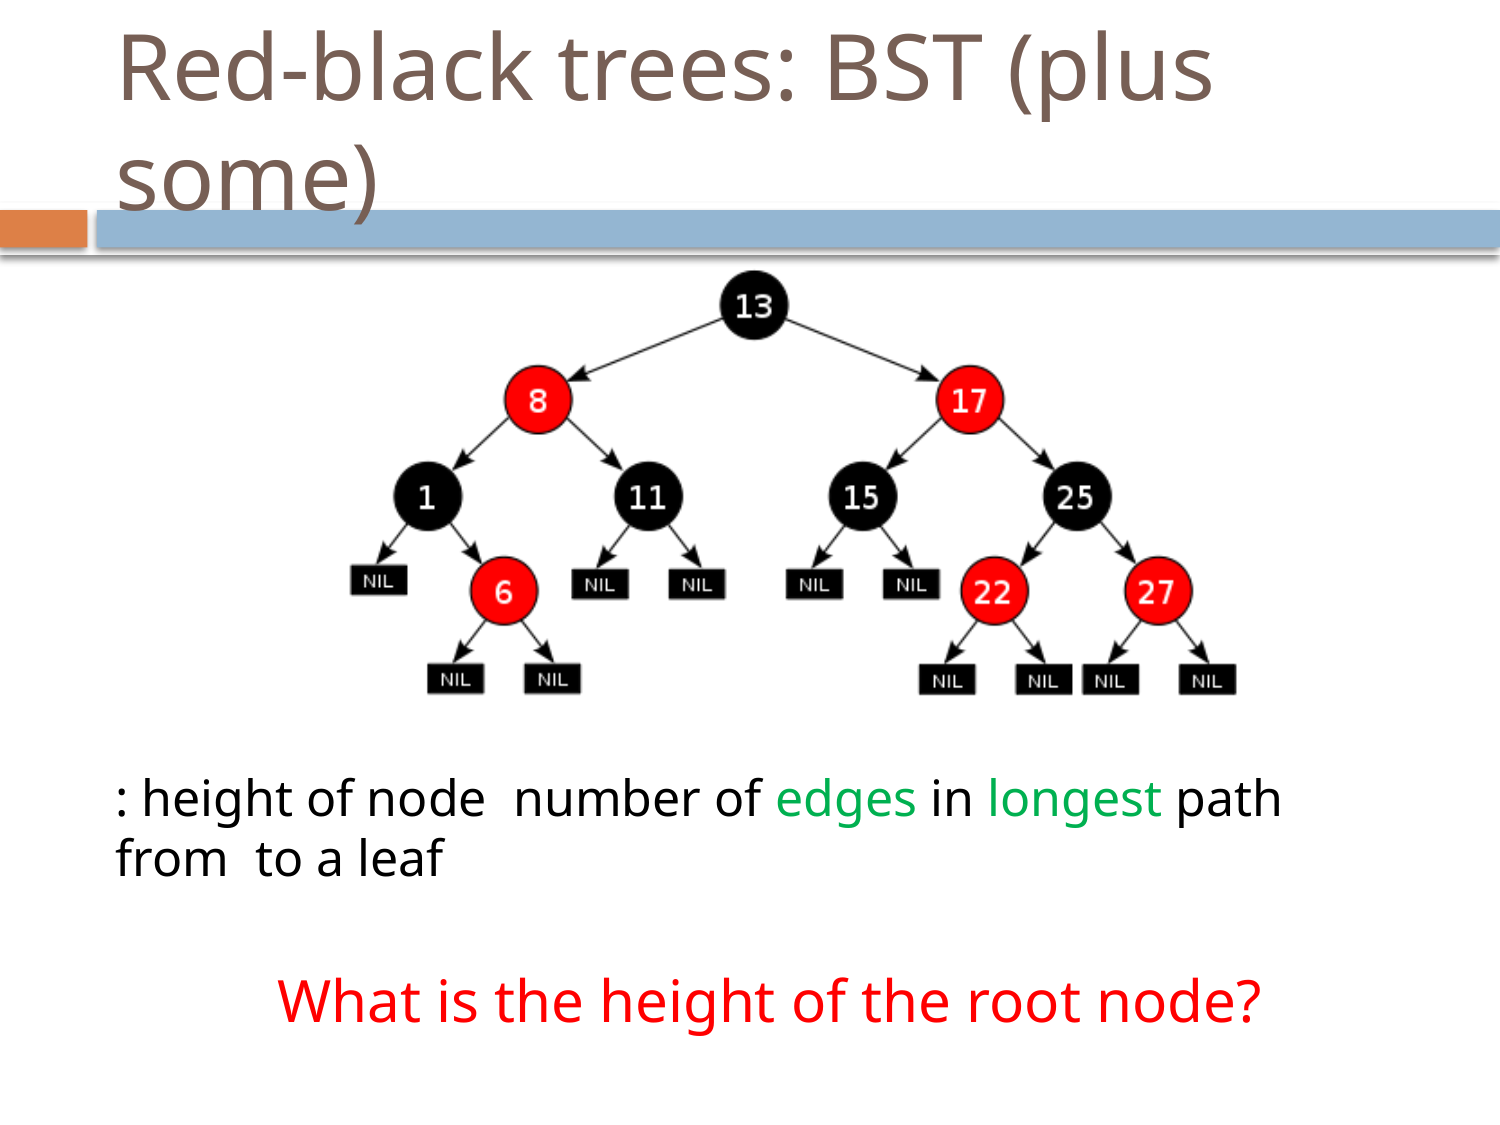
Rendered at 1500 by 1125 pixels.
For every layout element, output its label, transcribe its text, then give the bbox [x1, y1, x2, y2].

picture [342, 260, 1244, 699]
text_box What is the height of the root node? [262, 956, 1277, 1042]
title Red-black trees: BST (plus some) [100, 37, 1438, 200]
